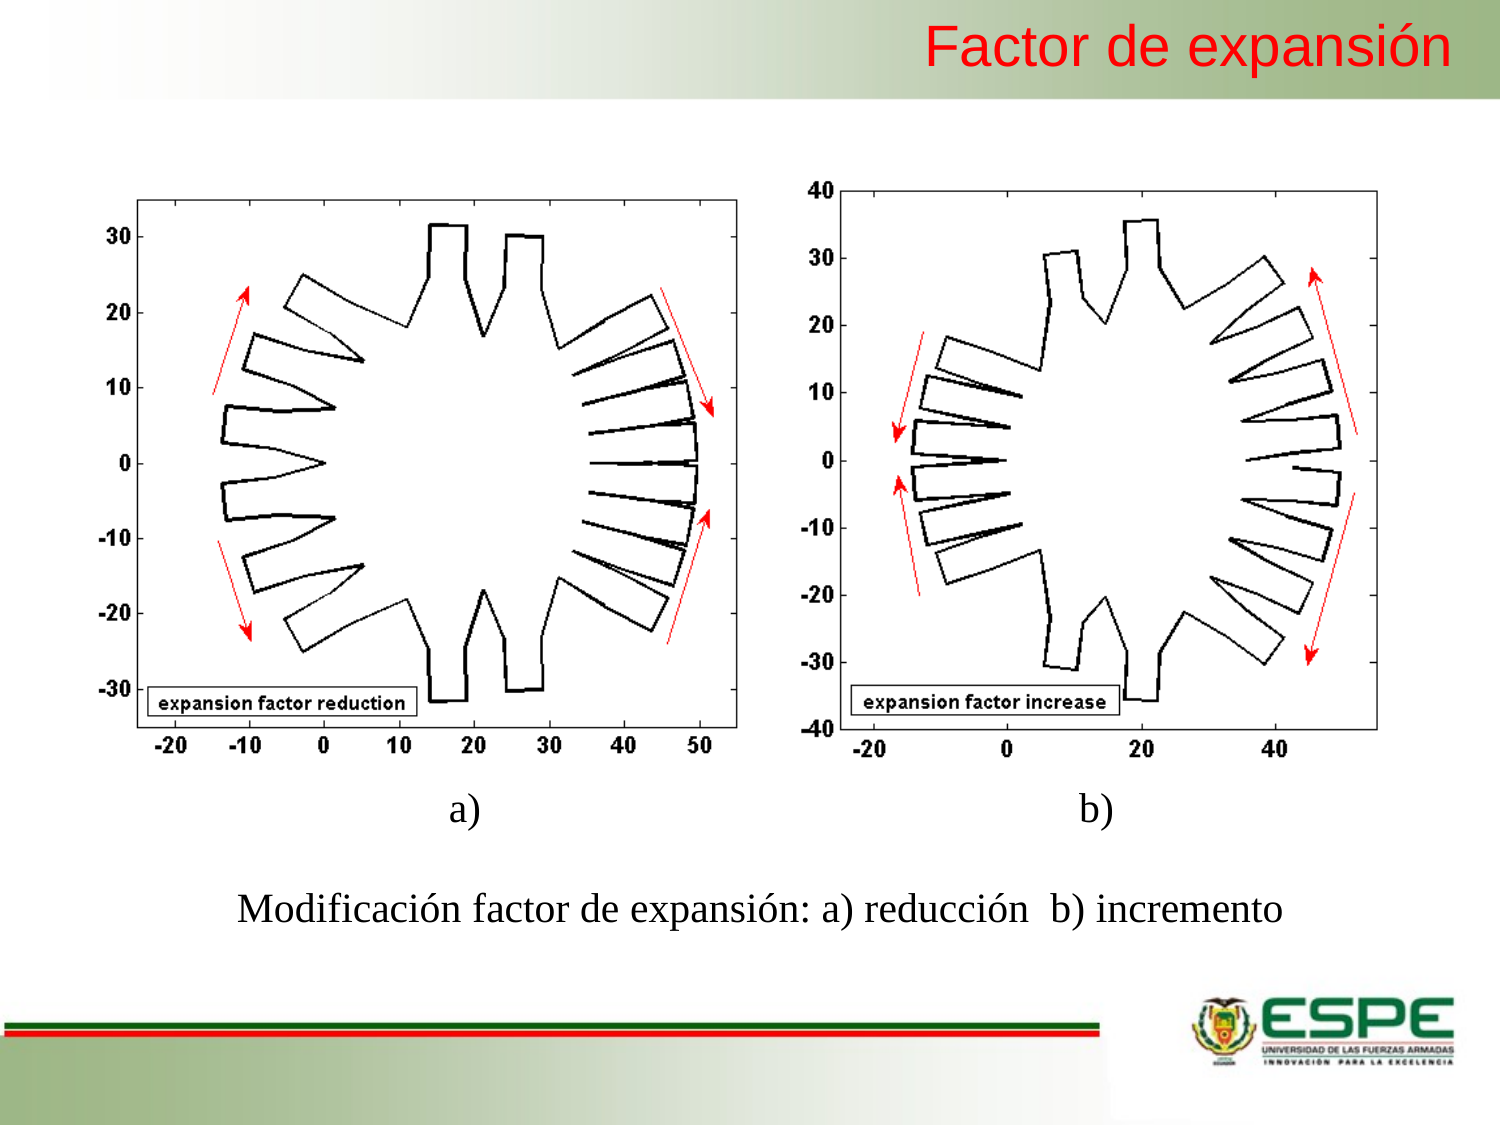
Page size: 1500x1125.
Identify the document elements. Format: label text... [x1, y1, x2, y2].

picture [0, 0, 1500, 1125]
text_box a) b) Modificación factor de expansión: a) reducción b) incremento [149, 728, 1373, 938]
